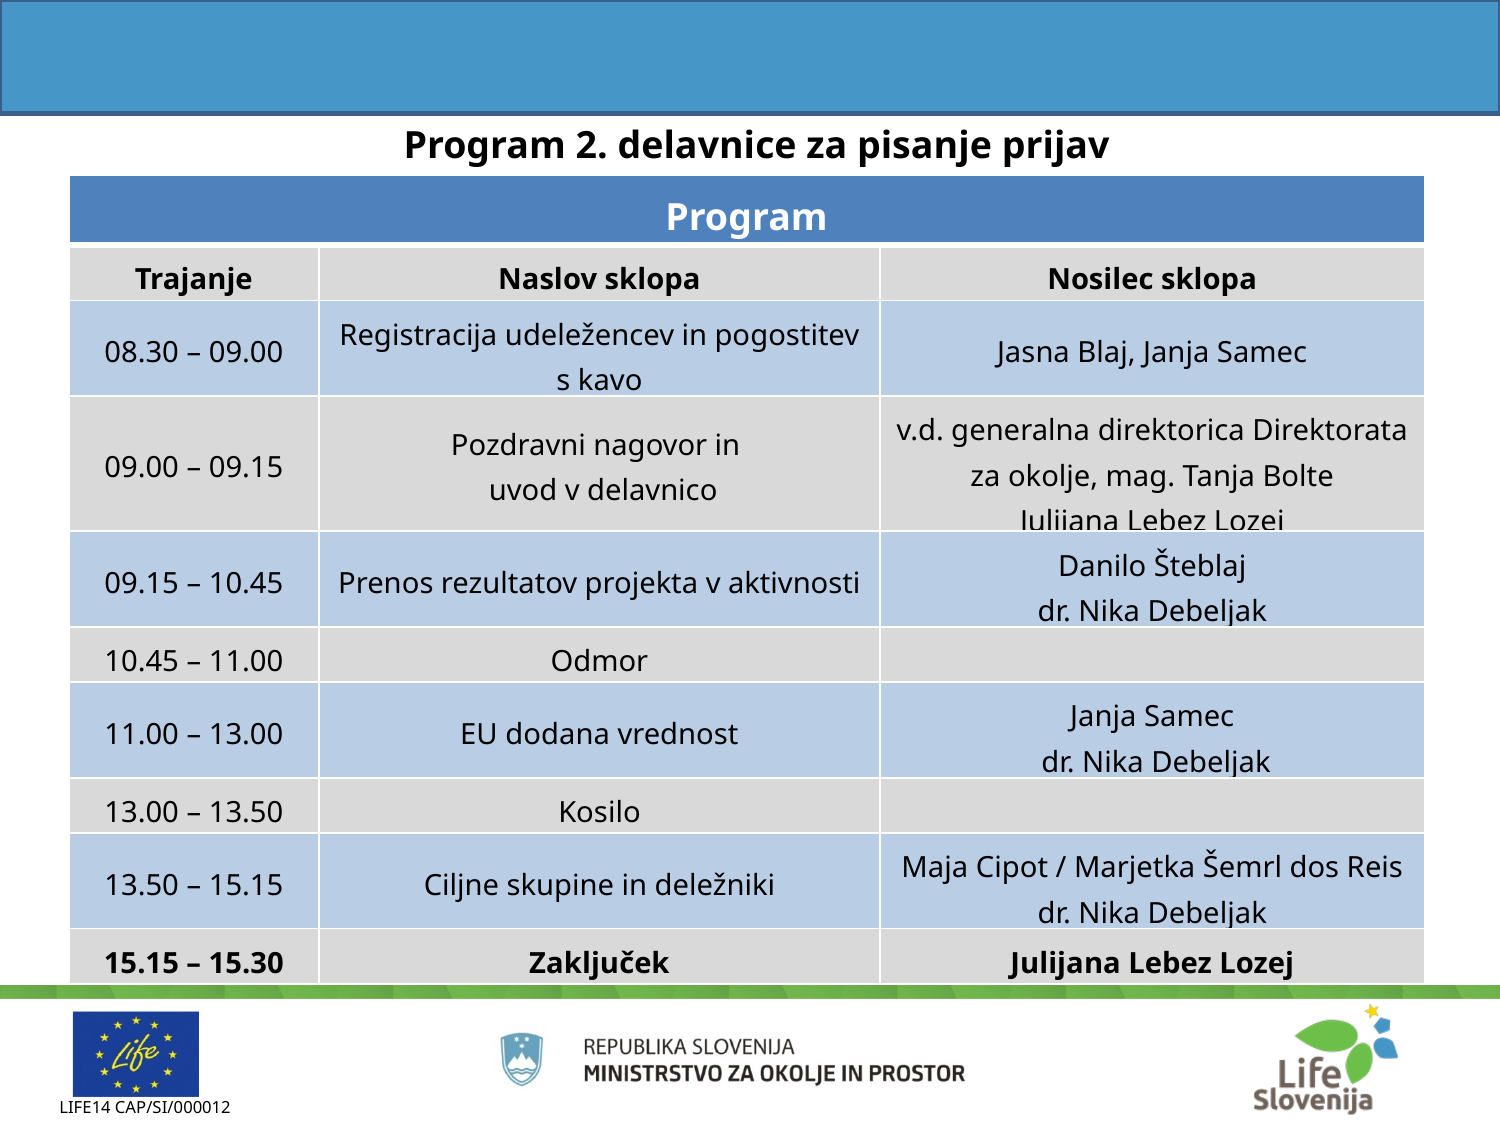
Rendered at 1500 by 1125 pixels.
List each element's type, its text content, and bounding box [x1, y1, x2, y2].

picture [1249, 1000, 1404, 1119]
text_box [0, 0, 1500, 116]
table_cell Pozdravni nagovor in uvod v delavnico [320, 397, 879, 530]
table_cell 08.30 – 09.00 [70, 301, 318, 395]
table_cell Kosilo [320, 779, 879, 832]
table_cell [881, 779, 1424, 832]
table_cell Trajanje [70, 248, 318, 300]
table_cell v.d. generalna direktorica Direktorata za okolje, mag. Tanja Bolte Julijana Lebez Lozej [881, 397, 1424, 530]
table_cell EU dodana vrednost [320, 683, 879, 777]
table_cell Odmor [320, 628, 879, 681]
table_cell [881, 628, 1424, 681]
table_cell Julijana Lebez Lozej [881, 929, 1424, 983]
table_cell Zaključek [320, 929, 879, 983]
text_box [44, 1011, 255, 1125]
picture [491, 1026, 972, 1090]
table_header Program [70, 176, 1424, 242]
table_cell 13.00 – 13.50 [70, 779, 318, 832]
table_cell Naslov sklopa [320, 248, 879, 300]
table_cell 09.15 – 10.45 [70, 532, 318, 626]
table_cell Prenos rezultatov projekta v aktivnosti [320, 532, 879, 626]
table_cell 15.15 – 15.30 [70, 929, 318, 983]
table_cell Janja Samec dr. Nika Debeljak [881, 683, 1424, 777]
table_cell Danilo Šteblaj dr. Nika Debeljak [881, 532, 1424, 626]
table_cell 10.45 – 11.00 [70, 628, 318, 681]
table_cell Registracija udeležencev in pogostitev s kavo [320, 301, 879, 395]
table_cell 13.50 – 15.15 [70, 834, 318, 928]
table_cell 11.00 – 13.00 [70, 683, 318, 777]
table_cell Nosilec sklopa [881, 248, 1424, 300]
table_cell Maja Cipot / Marjetka Šemrl dos Reis dr. Nika Debeljak [881, 834, 1424, 928]
picture [0, 984, 1500, 999]
text_box Program 2. delavnice za pisanje prijav [388, 116, 1125, 174]
table_cell Ciljne skupine in deležniki [320, 834, 879, 928]
table_cell Jasna Blaj, Janja Samec [881, 301, 1424, 395]
table_cell 09.00 – 09.15 [70, 397, 318, 530]
